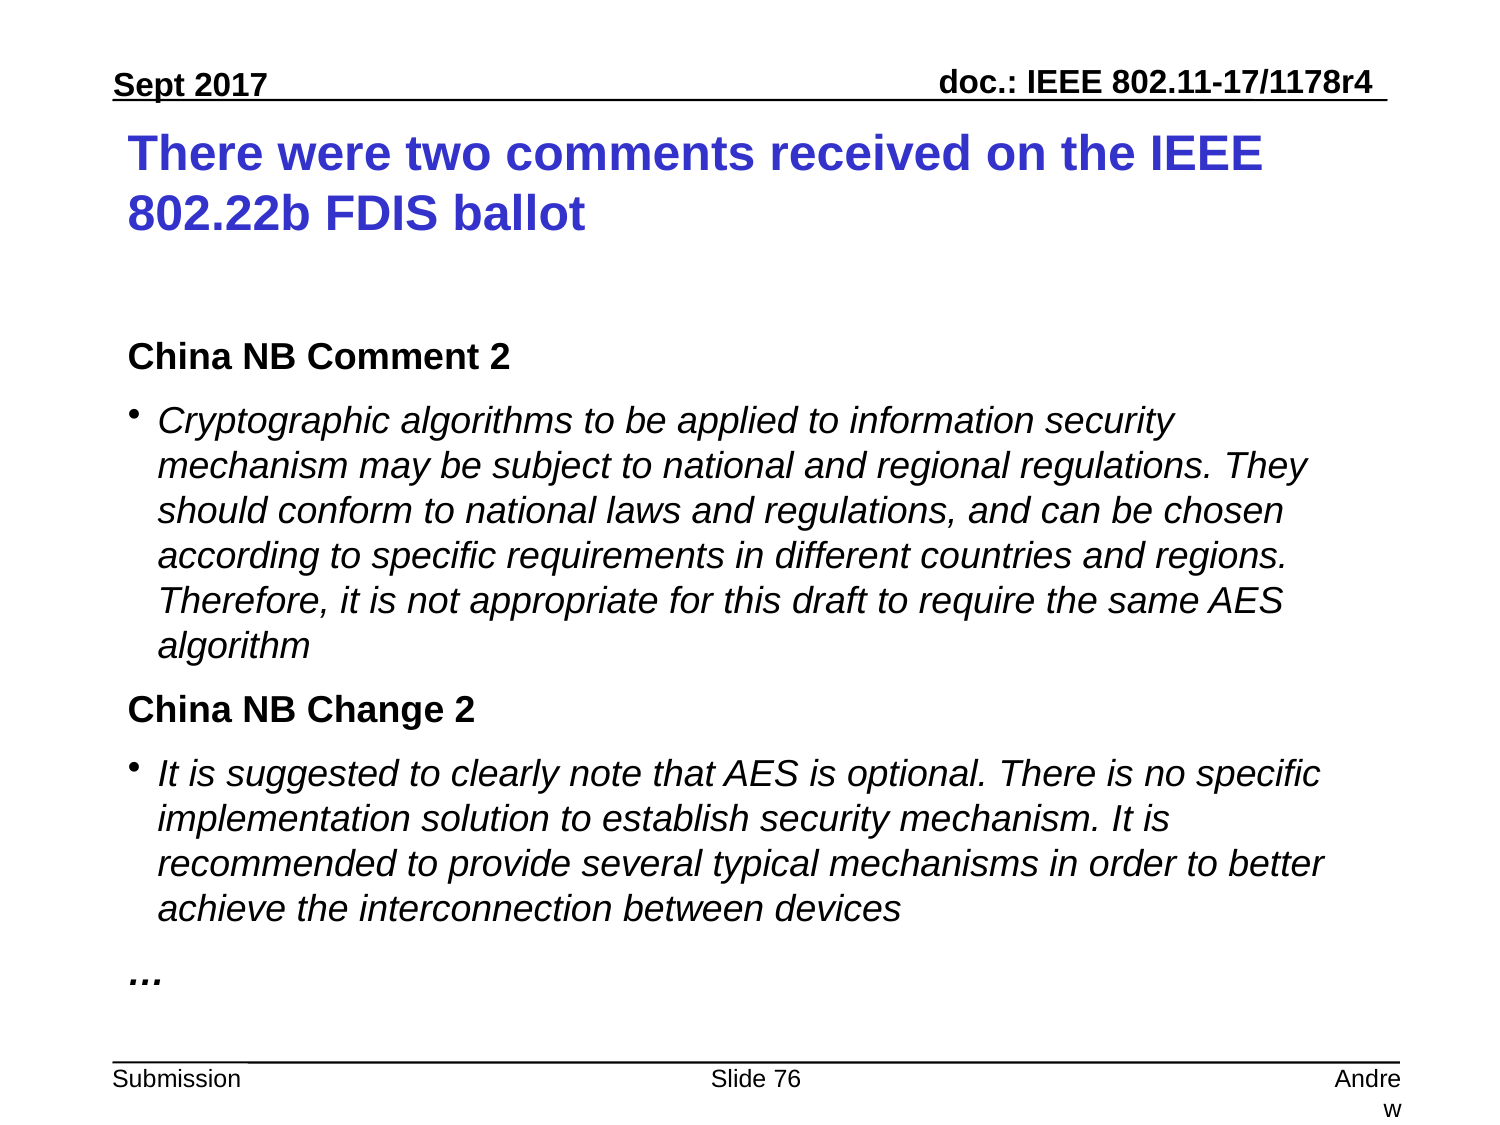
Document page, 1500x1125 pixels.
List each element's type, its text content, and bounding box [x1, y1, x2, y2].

title There were two comments received on the IEEE 802.22b FDIS ballot [112, 112, 1388, 288]
footer Andrew Myles, Cisco [1320, 1061, 1402, 1093]
list China NB Comment 2 Cryptographic algorithms to be applied to information security mechanism may be subject to national and regional regulations. They should conform to national laws and regulations, and can be chosen according to specific requirements in different countries and regions. Therefore, it is not appropriate for this draft to require the same AES algorithm China NB Change 2 It is suggested to clearly note that AES is optional. There is no specific implementation solution to establish security mechanism. It is recommended to provide several typical mechanisms in order to better achieve the interconnection between devices … [112, 324, 1388, 1000]
slide_number Slide 76 [709, 1061, 803, 1093]
